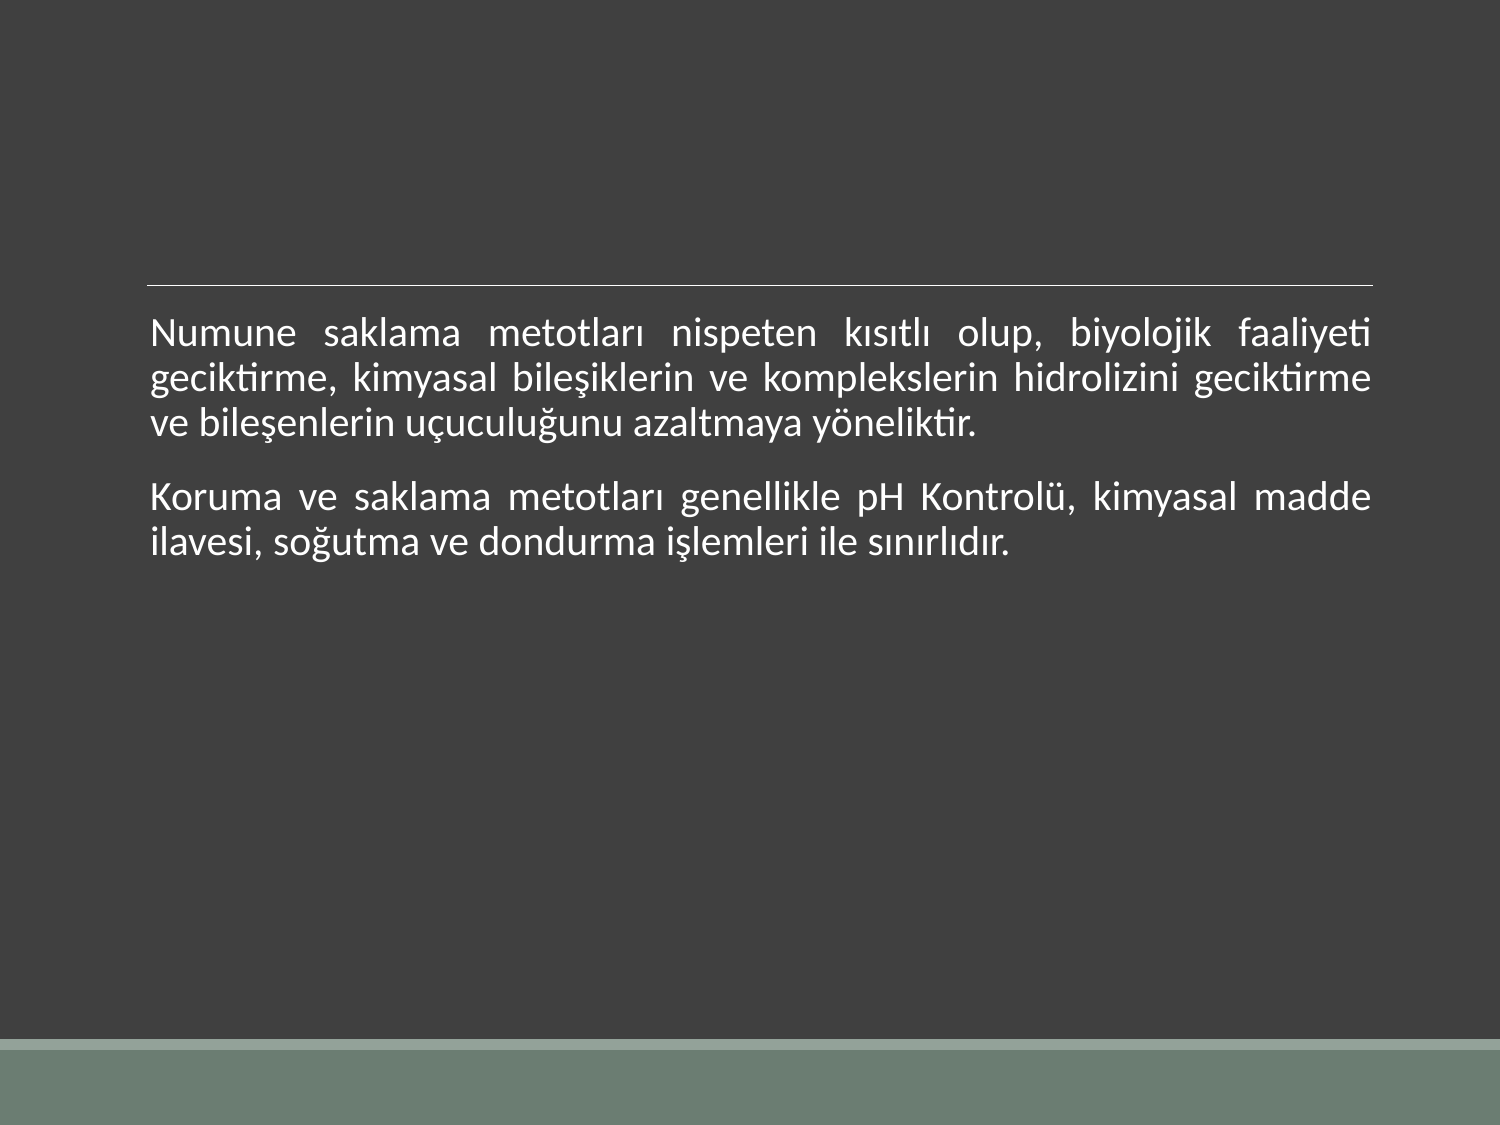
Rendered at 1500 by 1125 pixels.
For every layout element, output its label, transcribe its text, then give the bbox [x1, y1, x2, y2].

list Numune saklama metotları nispeten kısıtlı olup, biyolojik faaliyeti geciktirme, kimyasal bileşiklerin ve komplekslerin hidrolizini geciktirme ve bileşenlerin uçuculuğunu azaltmaya yöneliktir. Koruma ve saklama metotları genellikle pH Kontrolü, kimyasal madde ilavesi, soğutma ve dondurma işlemleri ile sınırlıdır. [135, 302, 1373, 963]
